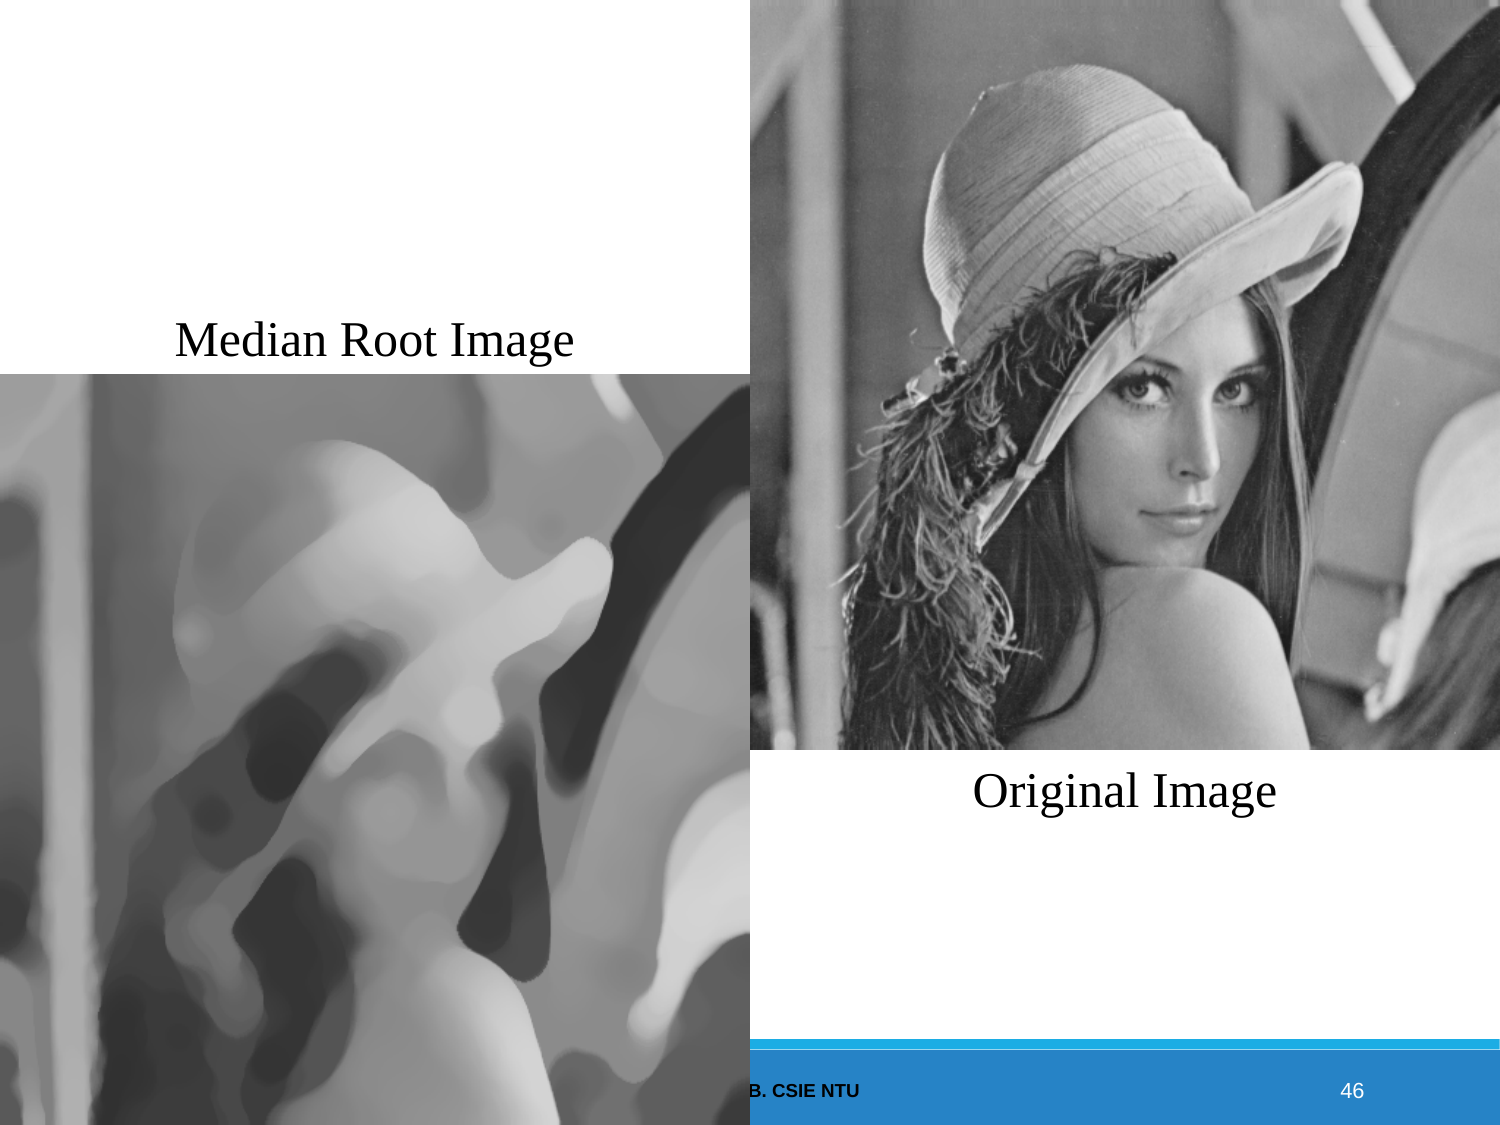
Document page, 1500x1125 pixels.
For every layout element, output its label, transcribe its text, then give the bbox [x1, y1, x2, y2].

slide_number 46 [1218, 1059, 1380, 1120]
picture [0, 0, 1500, 1125]
footer DC & CV Lab. CSIE NTU [758, 1059, 1047, 1120]
text_box Median Root Image [156, 299, 594, 371]
text_box Original Image [953, 758, 1297, 825]
